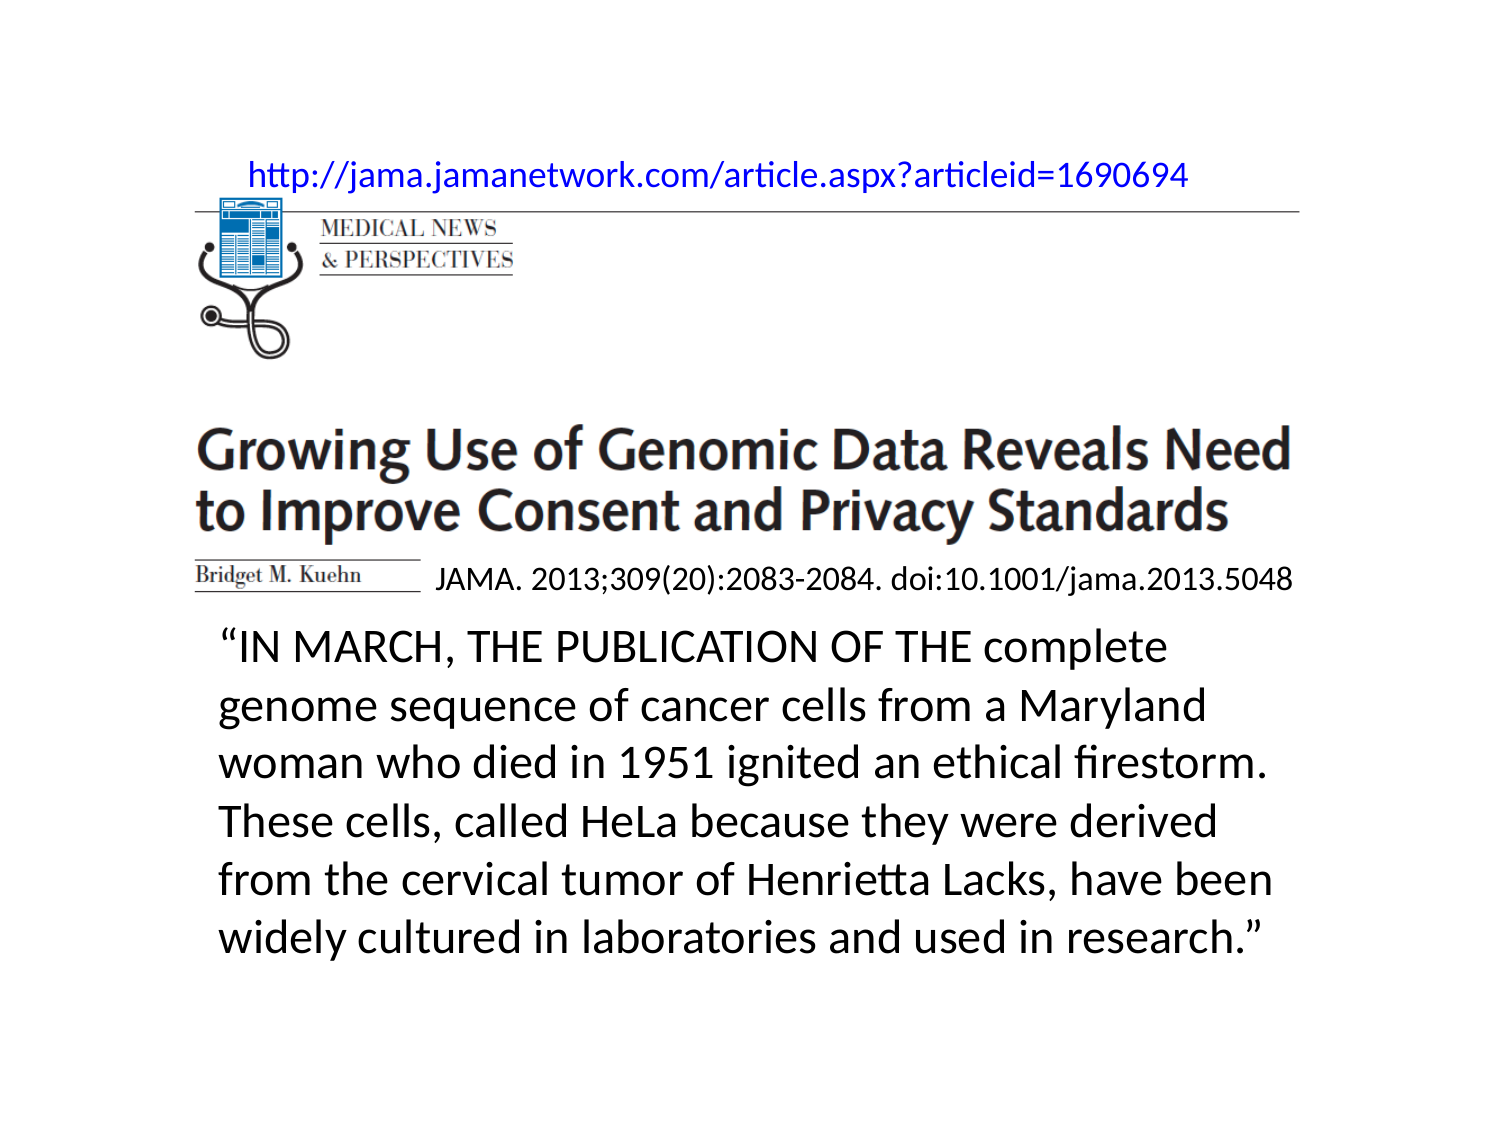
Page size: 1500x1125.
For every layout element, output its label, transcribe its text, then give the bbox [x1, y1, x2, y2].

text_box JAMA. 2013;309(20):2083-2084. doi:10.1001/jama.2013.5048 [420, 549, 1324, 621]
text_box http://jama.jamanetwork.com/article.aspx?articleid=1690694 [232, 142, 1313, 182]
picture [187, 182, 1313, 608]
text_box “IN MARCH, THE PUBLICATION OF THE complete genome sequence of cancer cells from a Maryland woman who died in 1951 ignited an ethical firestorm. These cells, called HeLa because they were derived from the cervical tumor of Henrietta Lacks, have been widely cultured in laboratories and used in research.” [203, 616, 1313, 971]
